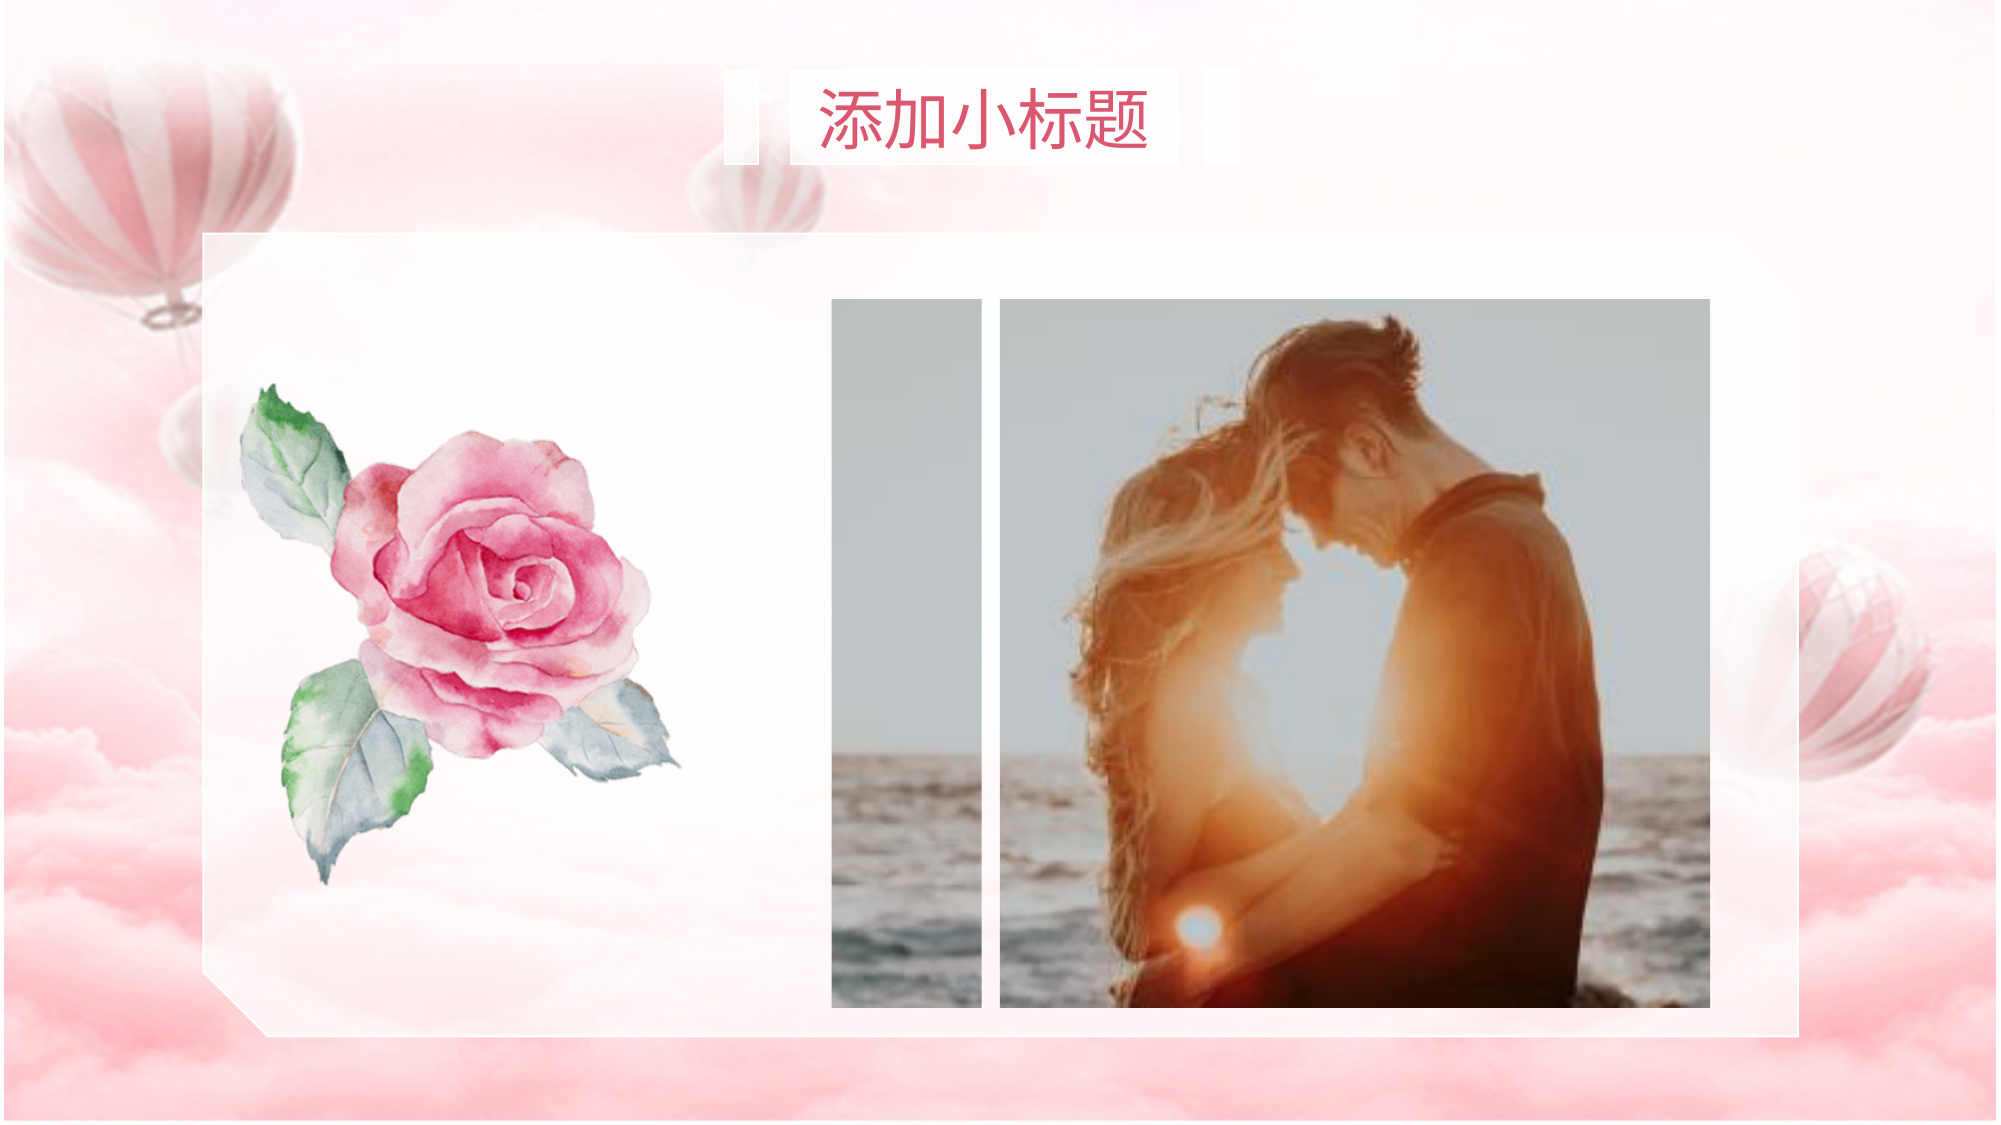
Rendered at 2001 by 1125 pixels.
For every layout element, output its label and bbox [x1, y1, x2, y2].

text_box [202, 232, 1799, 1038]
picture [4, 0, 1996, 1125]
text_box [724, 70, 1239, 165]
